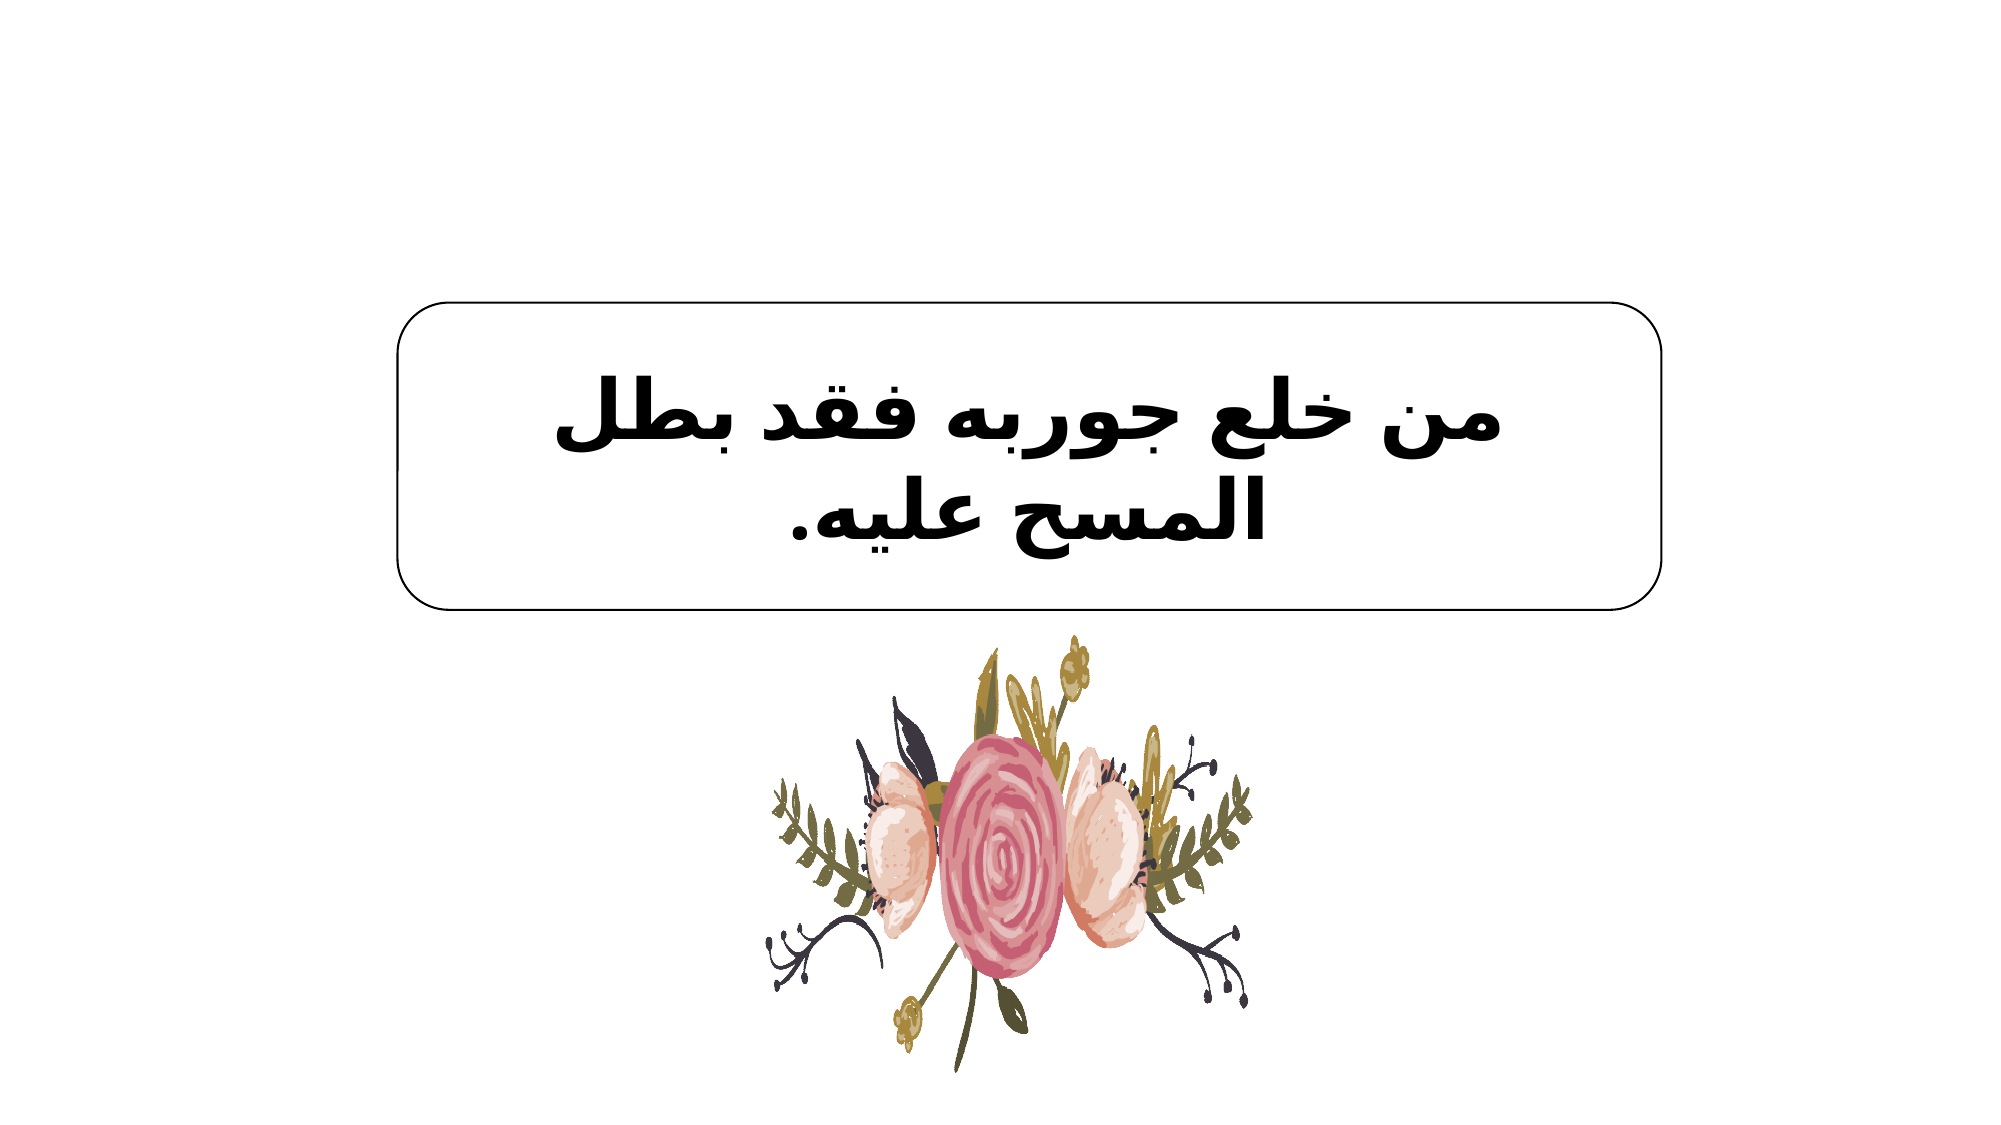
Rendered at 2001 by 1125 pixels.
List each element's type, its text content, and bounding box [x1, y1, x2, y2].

picture [751, 609, 1260, 1083]
text_box من خلع جوربه فقد بطل المسح عليه. [396, 301, 1663, 611]
